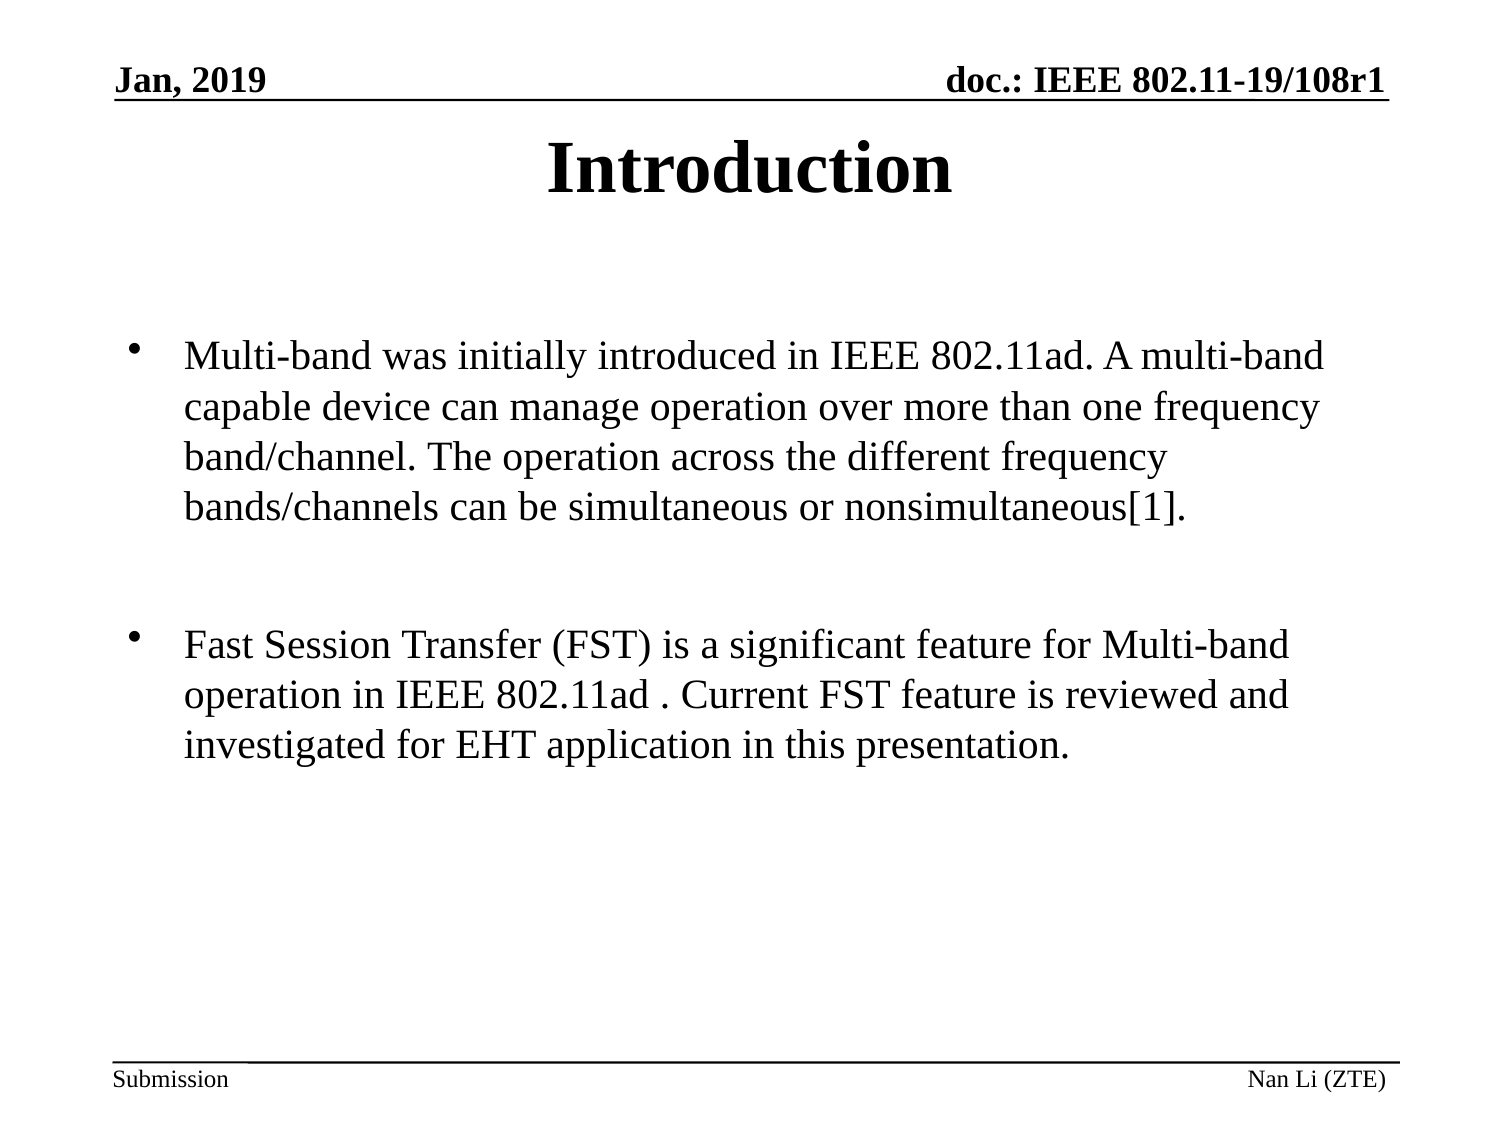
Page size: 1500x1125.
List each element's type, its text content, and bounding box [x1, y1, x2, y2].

title Introduction [112, 112, 1388, 213]
list Multi-band was initially introduced in IEEE 802.11ad. A multi-band capable device can manage operation over more than one frequency band/channel. The operation across the different frequency bands/channels can be simultaneous or nonsimultaneous[1]. Fast Session Transfer (FST) is a significant feature for Multi-band operation in IEEE 802.11ad . Current FST feature is reviewed and investigated for EHT application in this presentation. [112, 262, 1388, 1001]
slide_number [114, 54, 288, 101]
